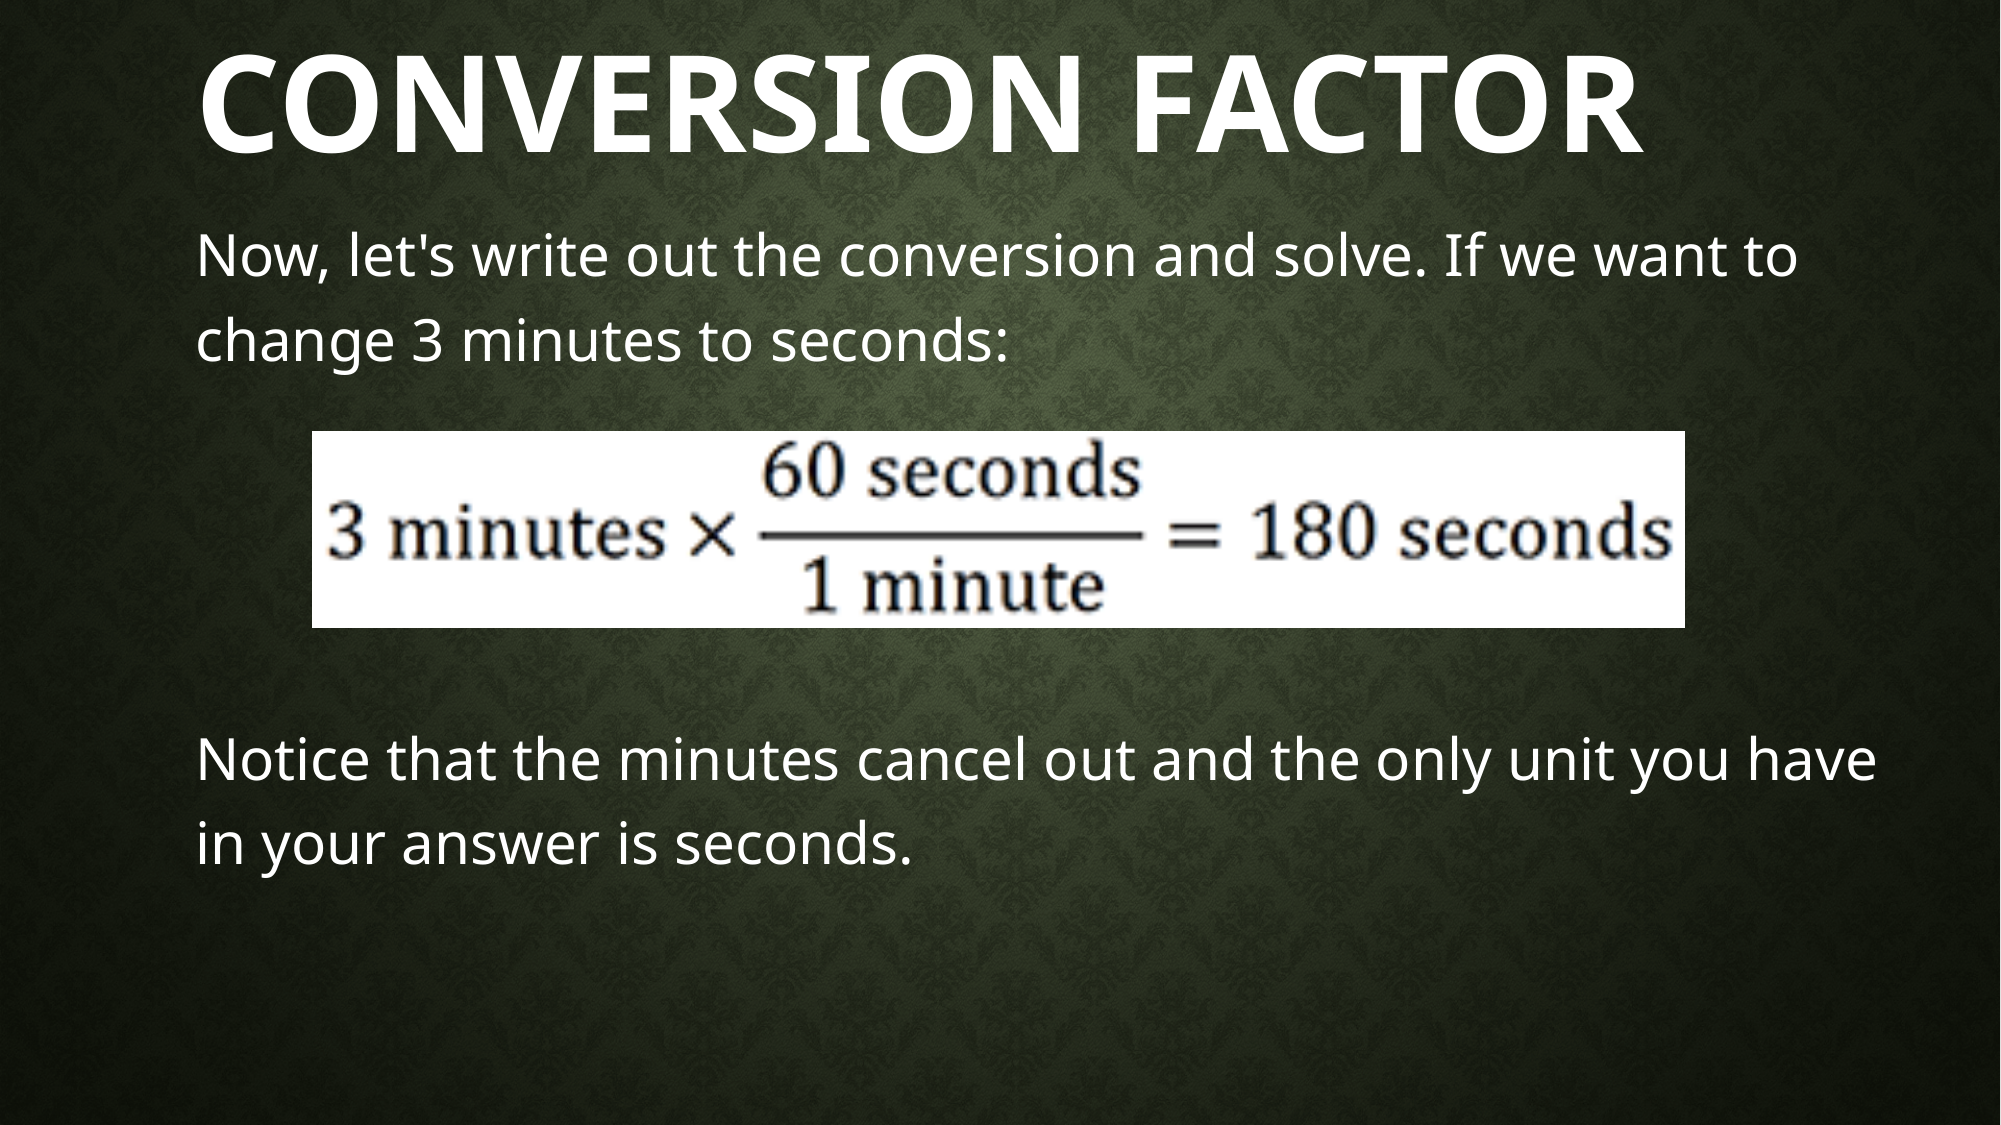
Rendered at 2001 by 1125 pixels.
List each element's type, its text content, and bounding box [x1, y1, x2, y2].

picture [312, 431, 1685, 629]
title Conversion factor [180, 20, 1685, 197]
list Now, let's write out the conversion and solve. If we want to change 3 minutes to seconds: Notice that the minutes cancel out and the only unit you have in your answer is seconds. [180, 197, 1946, 1059]
